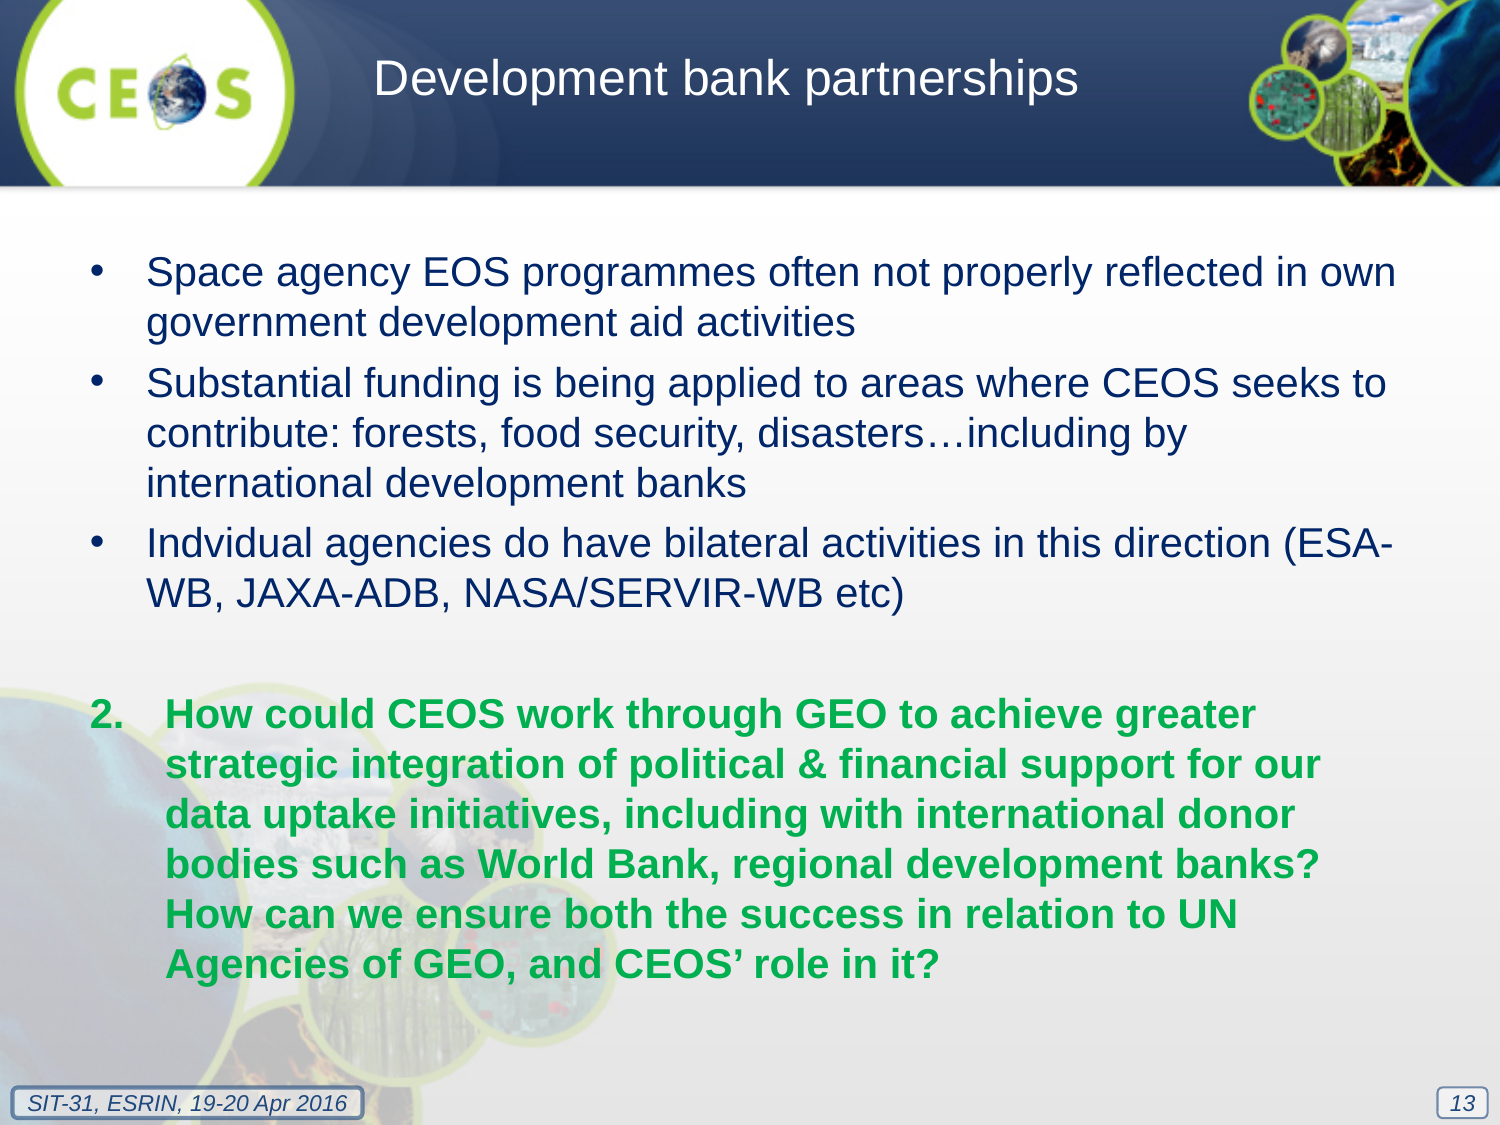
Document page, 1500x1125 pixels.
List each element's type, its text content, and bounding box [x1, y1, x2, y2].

picture [0, 0, 1500, 1125]
list Space agency EOS programmes often not properly reflected in own government development aid activities Substantial funding is being applied to areas where CEOS seeks to contribute: forests, food security, disasters…including by international development banks Indvidual agencies do have bilateral activities in this direction (ESA-WB, JAXA-ADB, NASA/SERVIR-WB etc) How could CEOS work through GEO to achieve greater strategic integration of political & financial support for our data uptake initiatives, including with international donor bodies such as World Bank, regional development banks? How can we ensure both the success in relation to UN Agencies of GEO, and CEOS’ role in it? [75, 237, 1413, 1013]
text_box Development bank partnerships [366, 37, 1088, 113]
slide_number 13 [1436, 1086, 1489, 1120]
